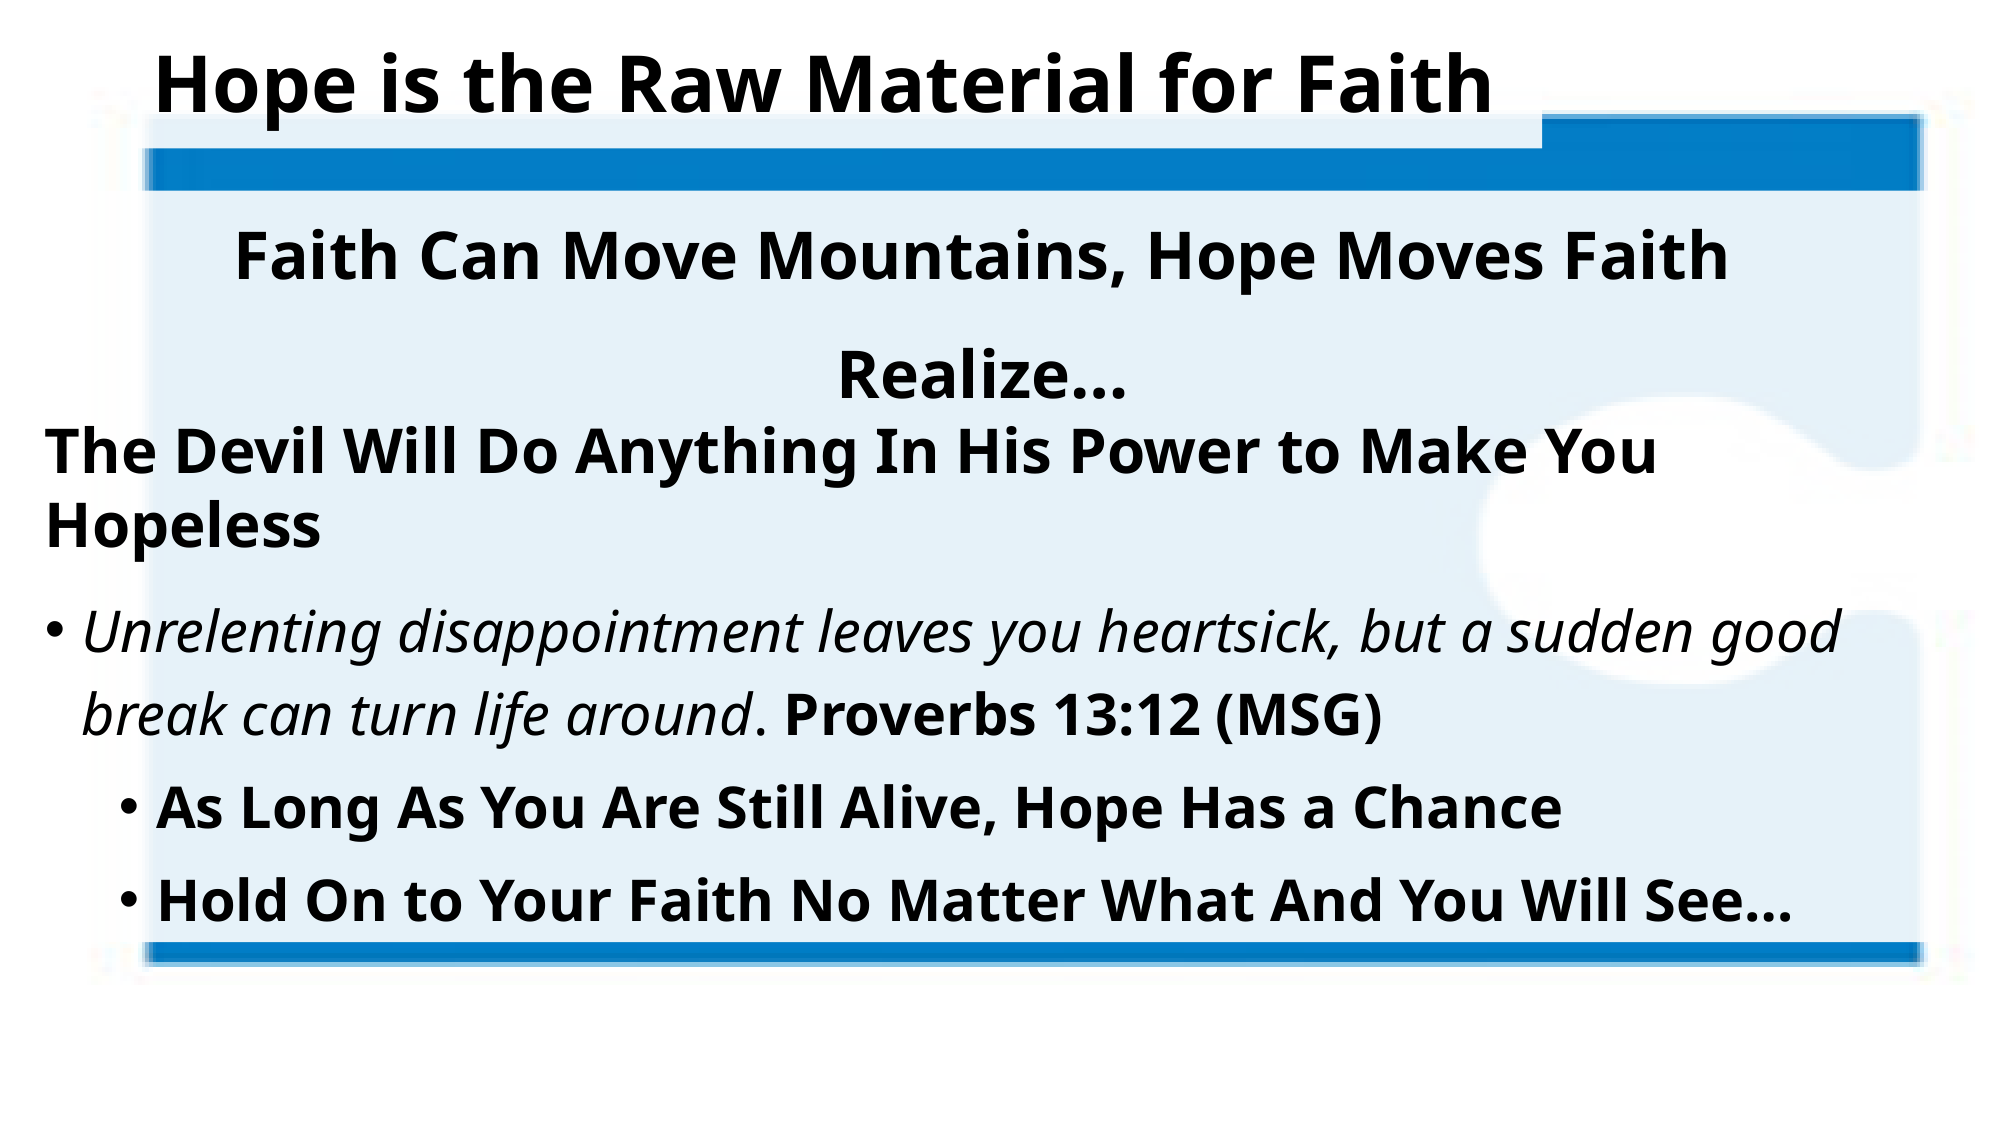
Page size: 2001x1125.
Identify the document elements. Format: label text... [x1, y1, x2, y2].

list Faith Can Move Mountains, Hope Moves Faith Realize… The Devil Will Do Anything In His Power to Make You Hopeless Unrelenting disappointment leaves you heartsick, but a sudden good break can turn life around. Proverbs 13:12 (MSG) As Long As You Are Still Alive, Hope Has a Chance Hold On to Your Faith No Matter What And You Will See… [29, 190, 1936, 943]
picture [0, 0, 2001, 1125]
title Hope is the Raw Material for Faith [137, 25, 1543, 149]
